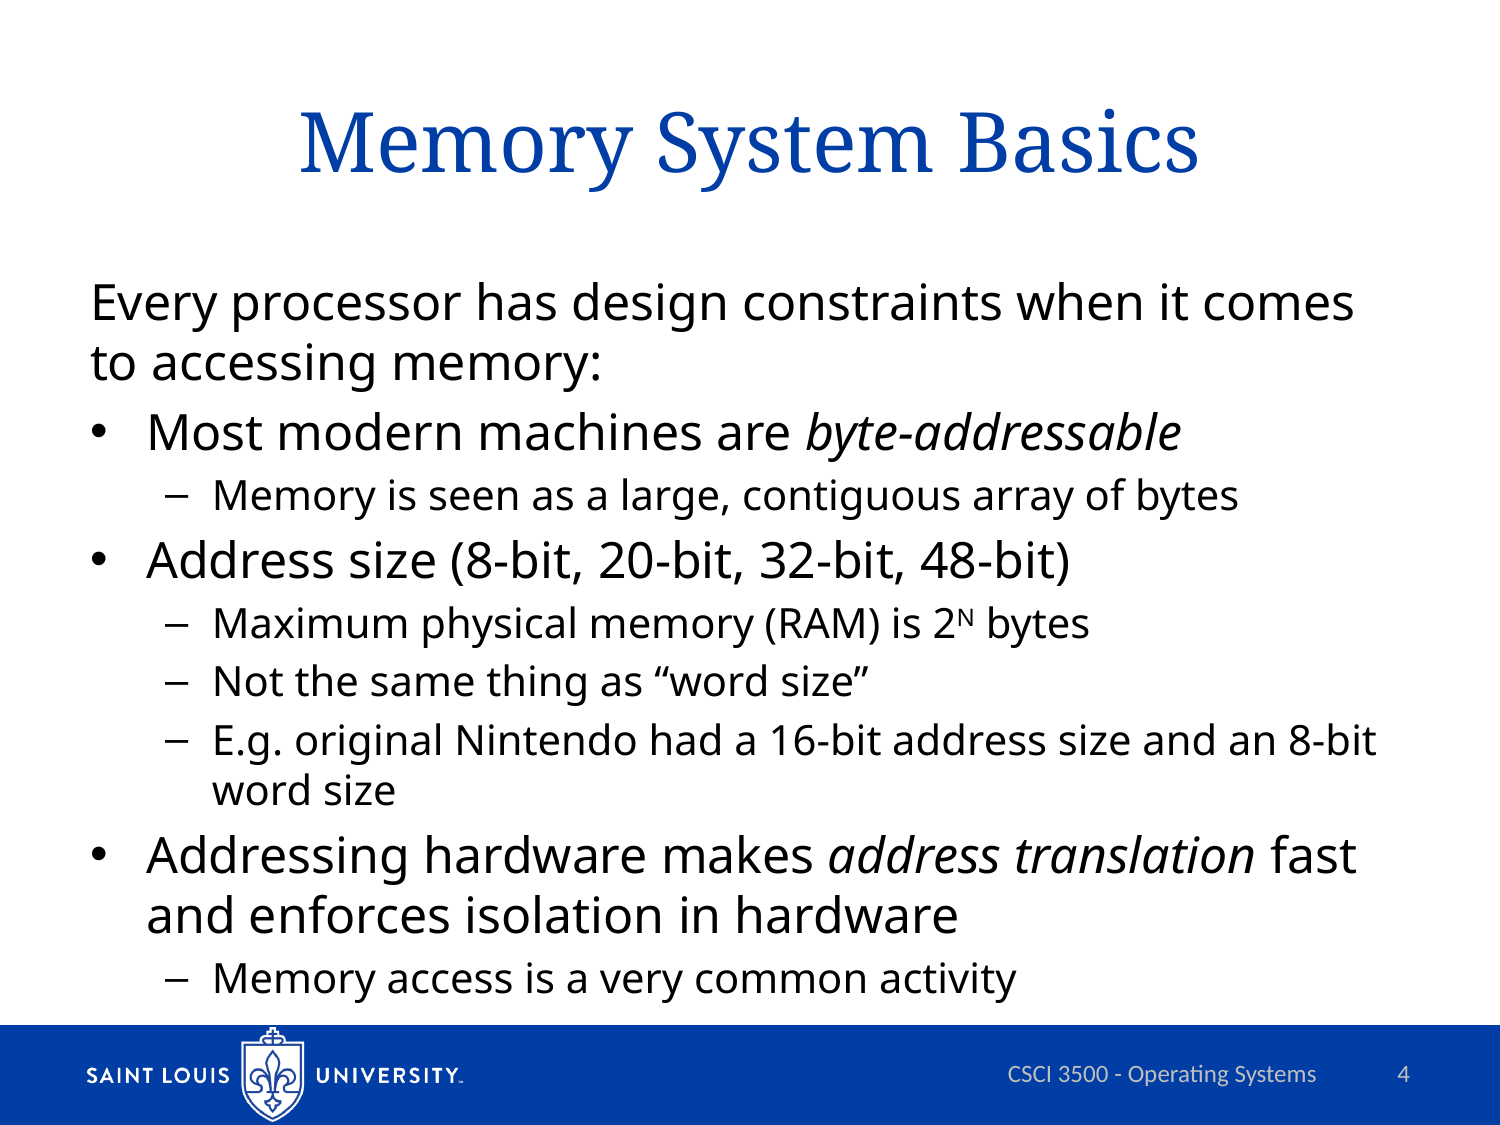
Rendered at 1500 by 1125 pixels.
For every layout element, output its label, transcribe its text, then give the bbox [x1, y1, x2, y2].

footer CSCI 3500 - Operating Systems [924, 1042, 1074, 1103]
picture [87, 1027, 463, 1122]
title Memory System Basics [75, 45, 1425, 233]
list Every processor has design constraints when it comes to accessing memory: Most modern machines are byte-addressable Memory is seen as a large, contiguous array of bytes Address size (8-bit, 20-bit, 32-bit, 48-bit) Maximum physical memory (RAM) is 2N bytes Not the same thing as “word size” E.g. original Nintendo had a 16-bit address size and an 8-bit word size Addressing hardware makes address translation fast and enforces isolation in hardware Memory access is a very common activity [75, 262, 1425, 1025]
slide_number 4 [1074, 1042, 1425, 1103]
